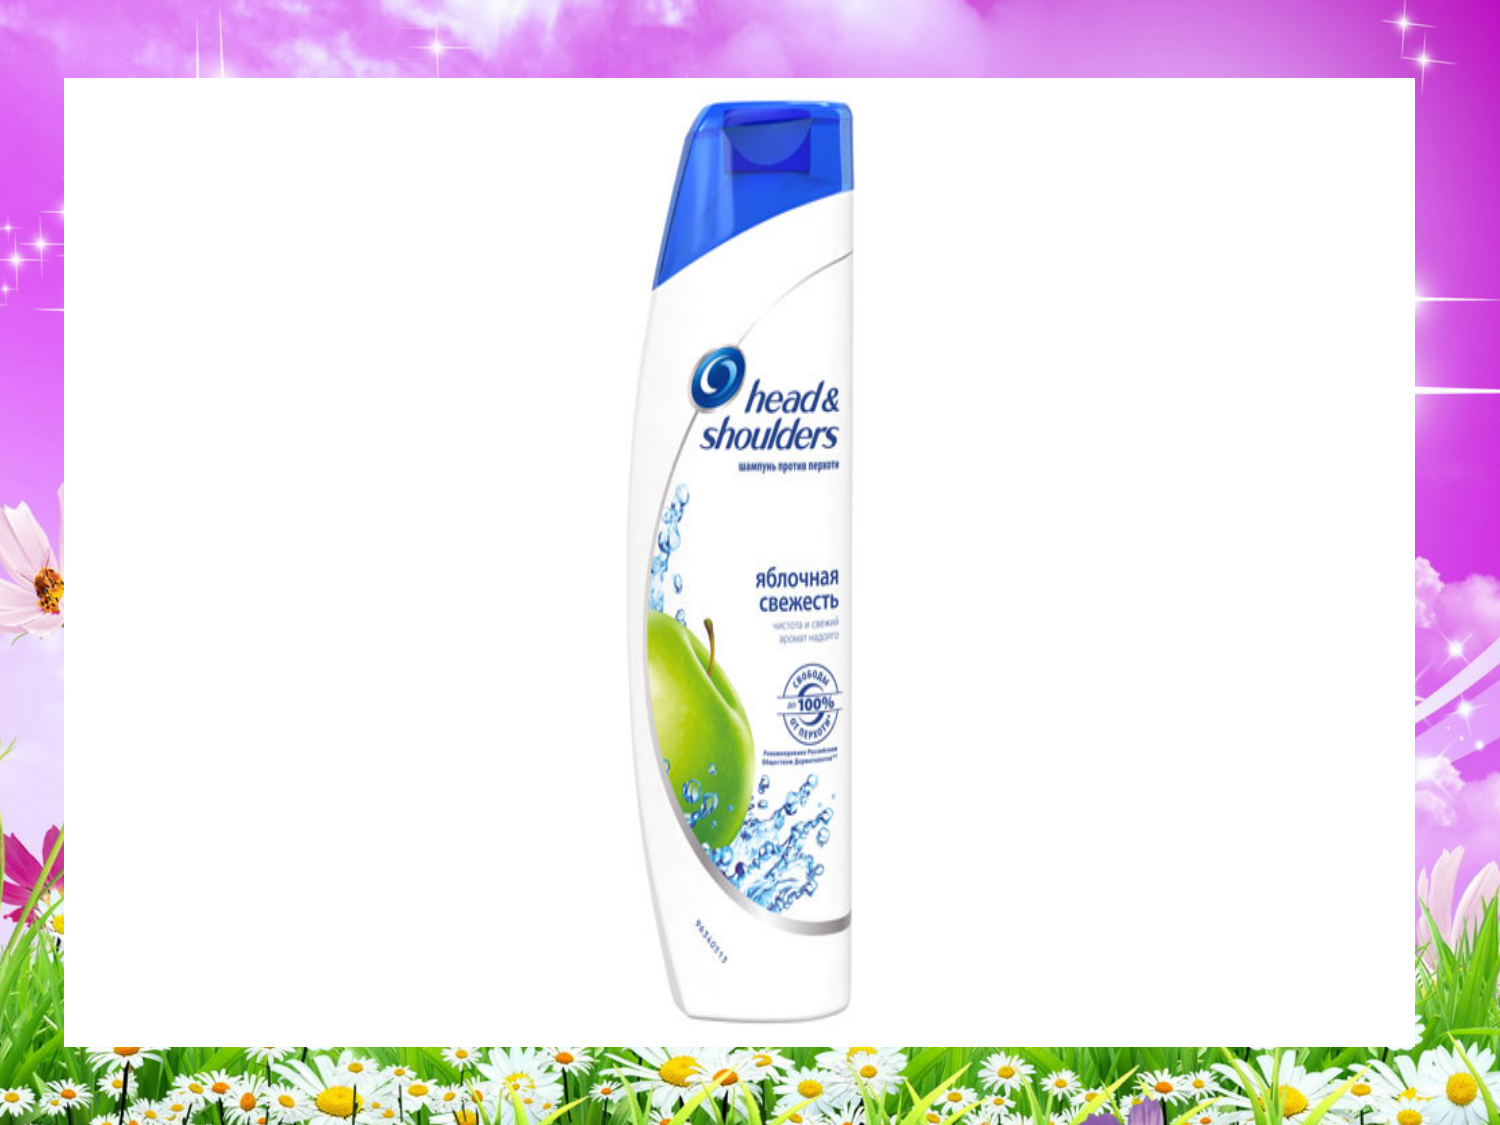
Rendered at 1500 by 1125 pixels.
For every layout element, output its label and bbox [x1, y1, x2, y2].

list [64, 77, 1416, 1047]
picture [0, 0, 1500, 1125]
